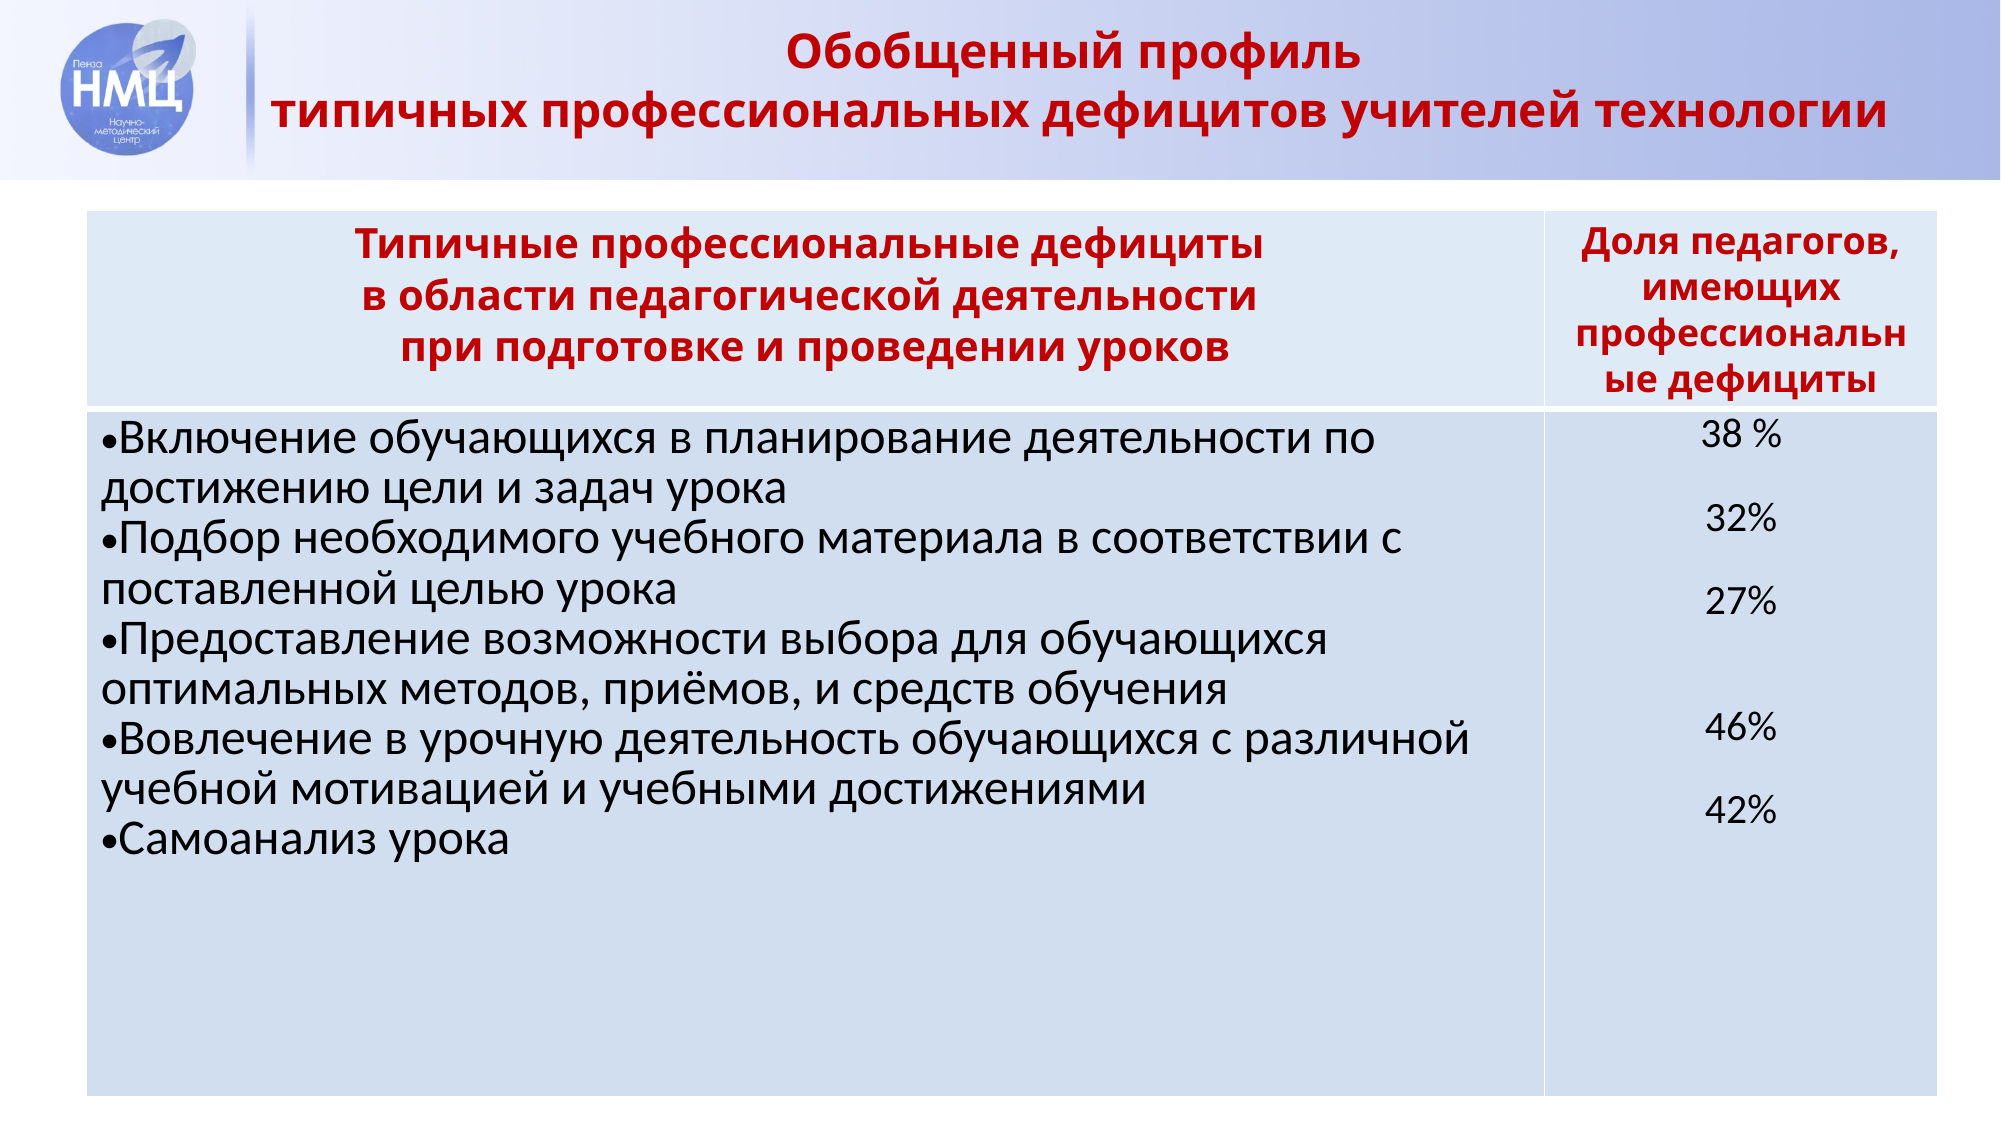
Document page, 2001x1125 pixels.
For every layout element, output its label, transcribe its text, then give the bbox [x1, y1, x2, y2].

table_cell 38 % 32% 27% 46% 42% [1545, 412, 1937, 1096]
table_cell Включение обучающихся в планирование деятельности по достижению цели и задач урока Подбор необходимого учебного материала в соответствии с поставленной целью урока Предоставление возможности выбора для обучающихся оптимальных методов, приёмов, и средств обучения Вовлечение в урочную деятельность обучающихся с различной учебной мотивацией и учебными достижениями Самоанализ урока [87, 412, 1544, 1096]
text_box Обобщенный профиль типичных профессиональных дефицитов учителей технологии [224, 0, 1936, 162]
picture [0, 0, 2001, 1125]
table_header Доля педагогов, имеющих профессиональные дефициты [1545, 211, 1937, 406]
table_header Типичные профессиональные дефициты в области педагогической деятельности при подготовке и проведении уроков [87, 211, 1544, 406]
